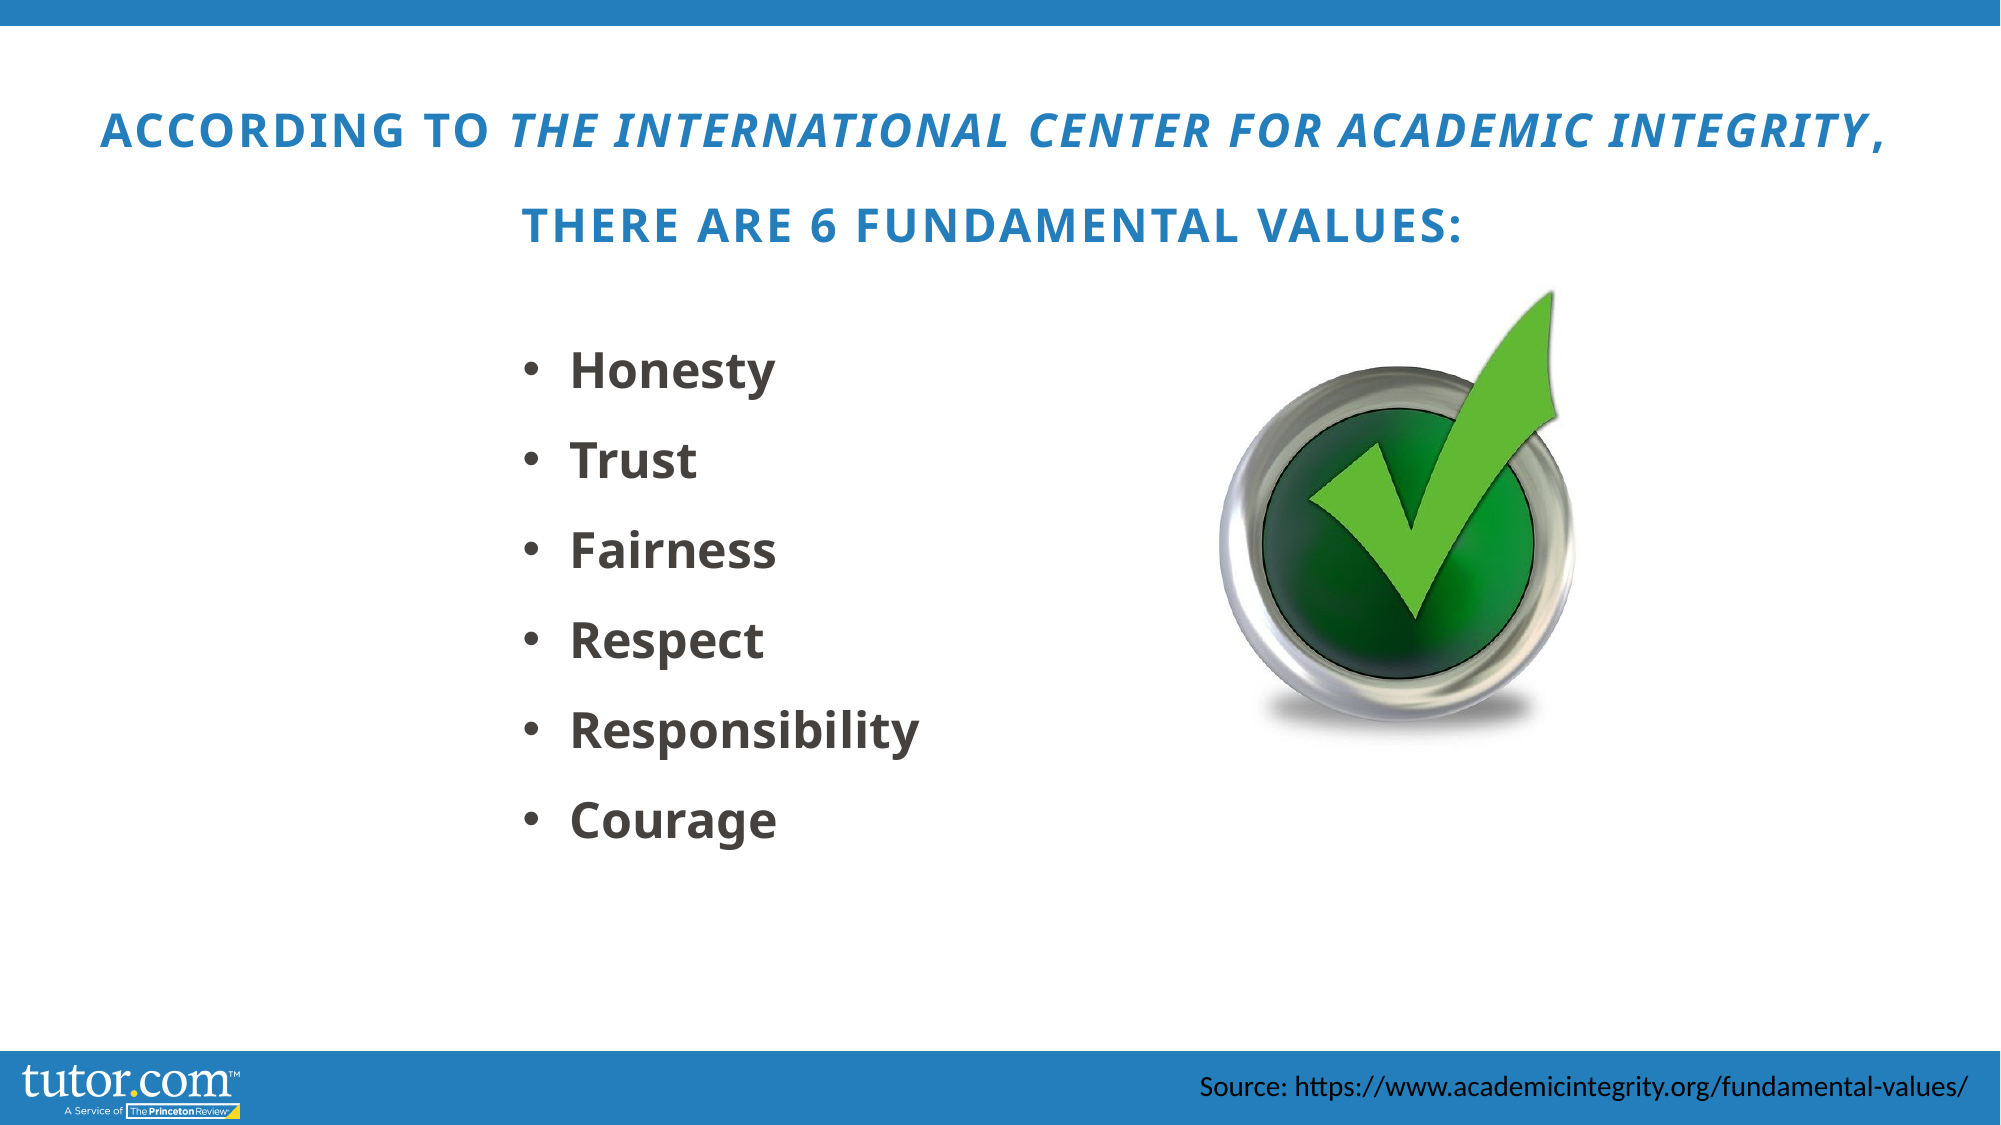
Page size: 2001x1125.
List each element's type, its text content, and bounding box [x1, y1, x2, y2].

picture [1184, 259, 1598, 844]
text_box According to the International Center for Academic Integrity, there are 6 fundamental values: [0, 54, 2000, 260]
picture [22, 1065, 240, 1119]
text_box Source: https://www.academicintegrity.org/fundamental-values/ [1184, 1060, 2000, 1110]
text_box Honesty Trust Fairness Respect Responsibility Courage [507, 300, 966, 901]
